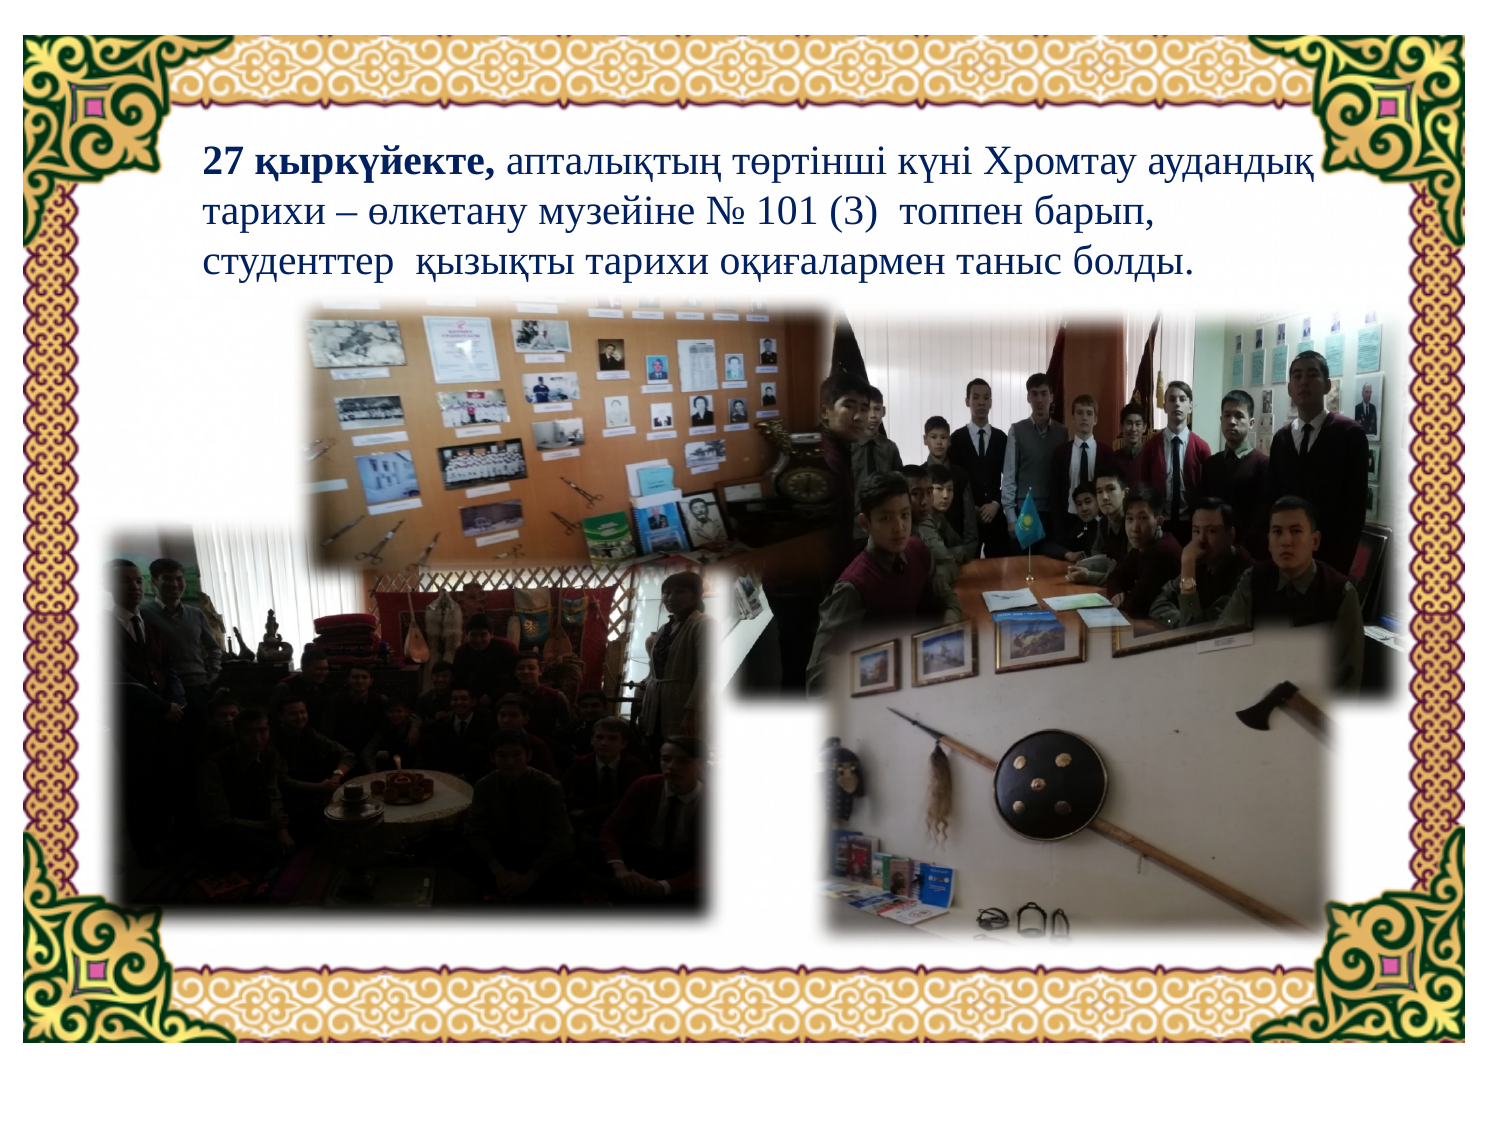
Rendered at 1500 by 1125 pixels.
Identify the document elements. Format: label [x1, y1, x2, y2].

picture [23, 34, 1466, 1044]
